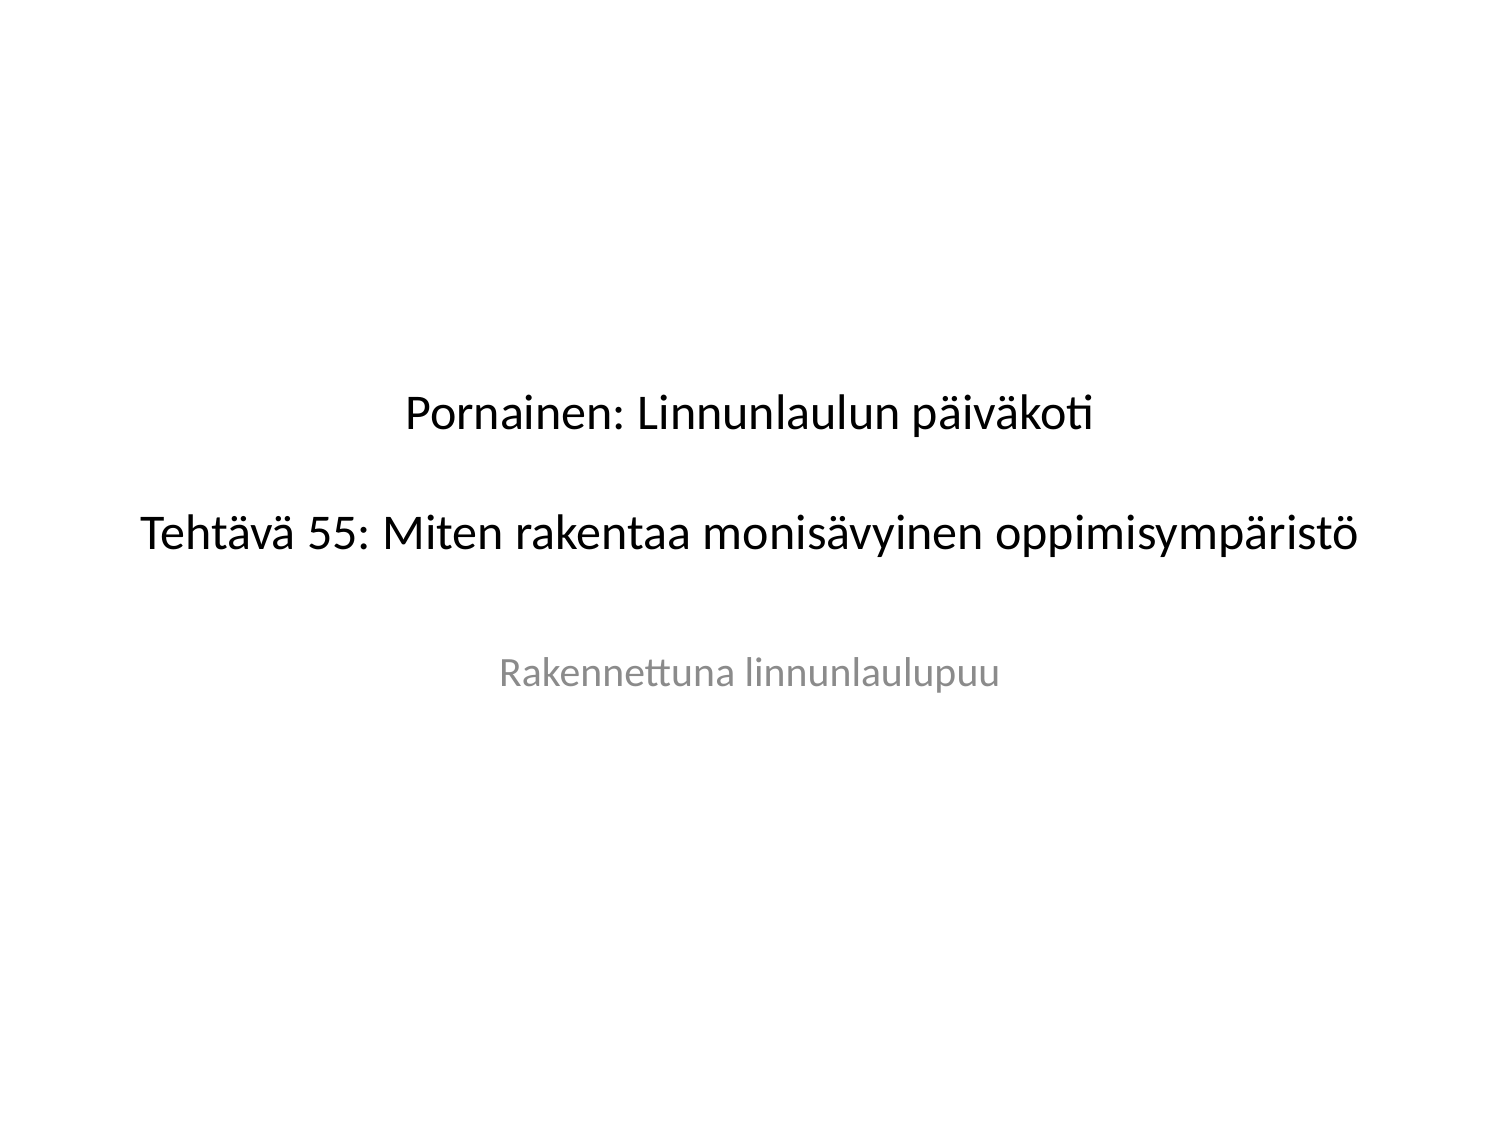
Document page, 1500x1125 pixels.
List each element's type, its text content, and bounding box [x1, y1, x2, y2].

title Pornainen: Linnunlaulun päiväkoti Tehtävä 55: Miten rakentaa monisävyinen oppimisympäristö [112, 349, 1388, 591]
subtitle Rakennettuna linnunlaulupuu [225, 637, 1275, 925]
